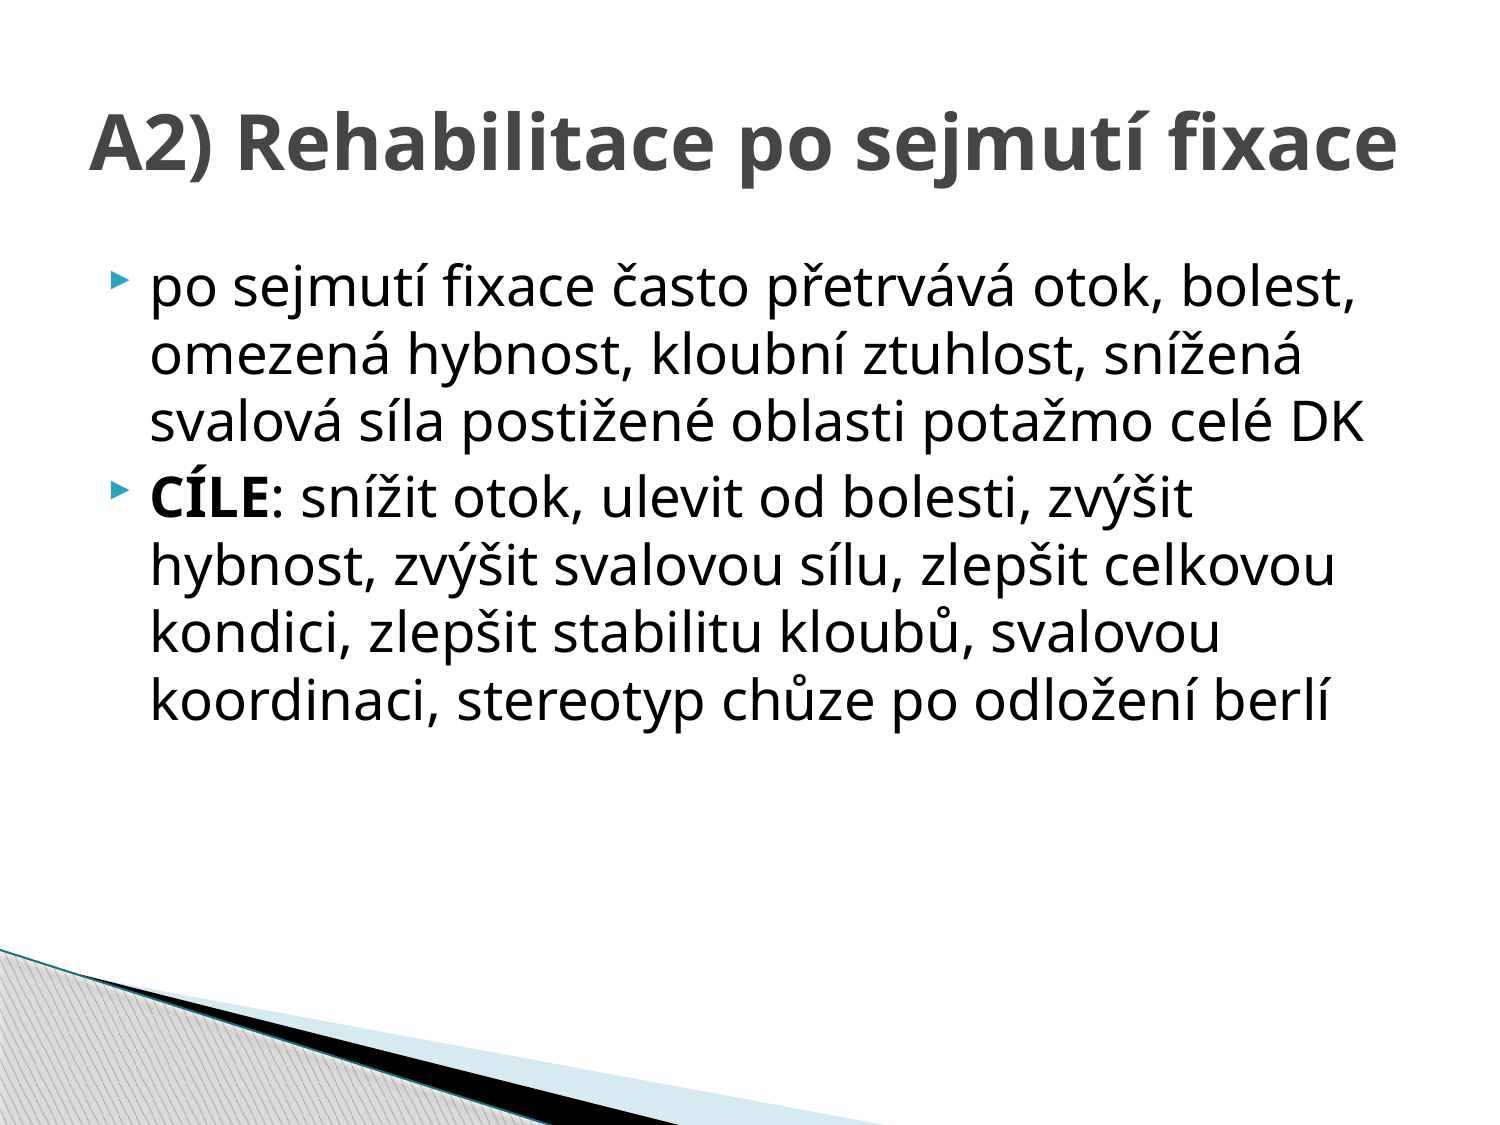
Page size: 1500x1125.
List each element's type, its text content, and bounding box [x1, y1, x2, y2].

list po sejmutí fixace často přetrvává otok, bolest, omezená hybnost, kloubní ztuhlost, snížená svalová síla postižené oblasti potažmo celé DK CÍLE: snížit otok, ulevit od bolesti, zvýšit hybnost, zvýšit svalovou sílu, zlepšit celkovou kondici, zlepšit stabilitu kloubů, svalovou koordinaci, stereotyp chůze po odložení berlí [75, 243, 1425, 986]
title A2) Rehabilitace po sejmutí fixace [75, 45, 1425, 233]
